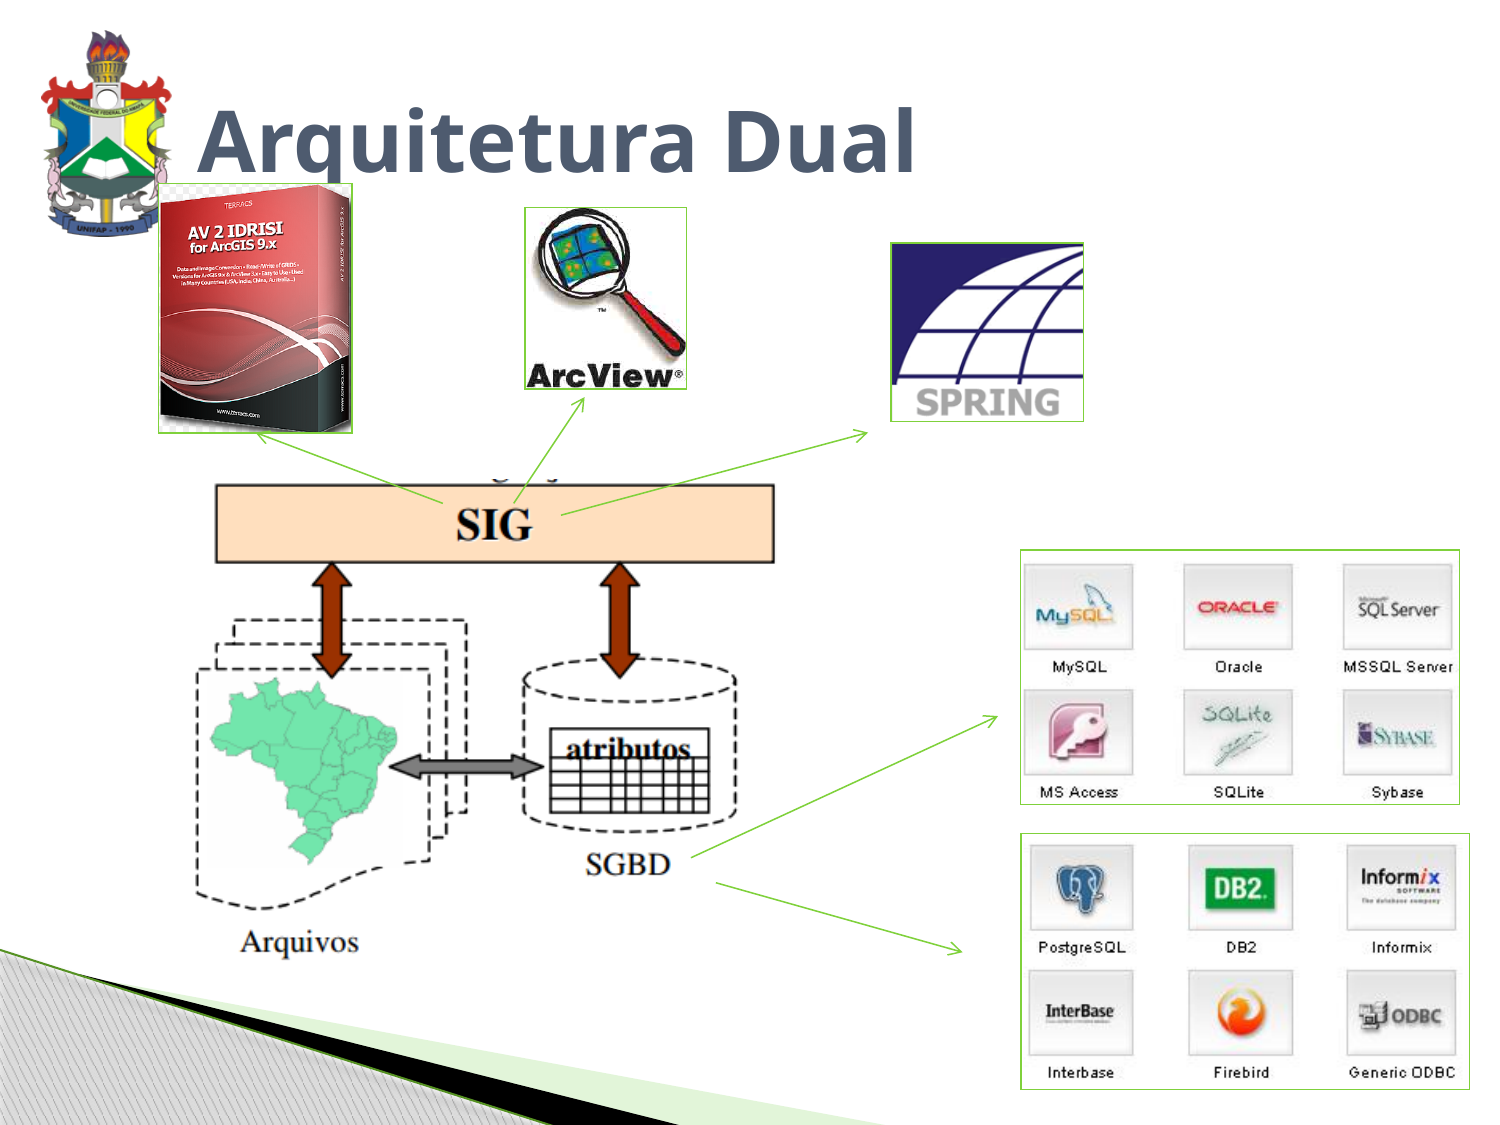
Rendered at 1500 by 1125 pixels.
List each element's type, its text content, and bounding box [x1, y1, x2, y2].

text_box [560, 432, 869, 516]
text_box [690, 715, 999, 858]
title Arquitetura Dual [183, 45, 1425, 233]
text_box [255, 432, 444, 504]
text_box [715, 882, 963, 953]
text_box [1020, 550, 1469, 1090]
picture [525, 207, 686, 389]
picture [159, 184, 352, 433]
picture [891, 243, 1083, 421]
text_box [513, 396, 585, 504]
picture [194, 479, 784, 965]
picture [41, 30, 172, 237]
